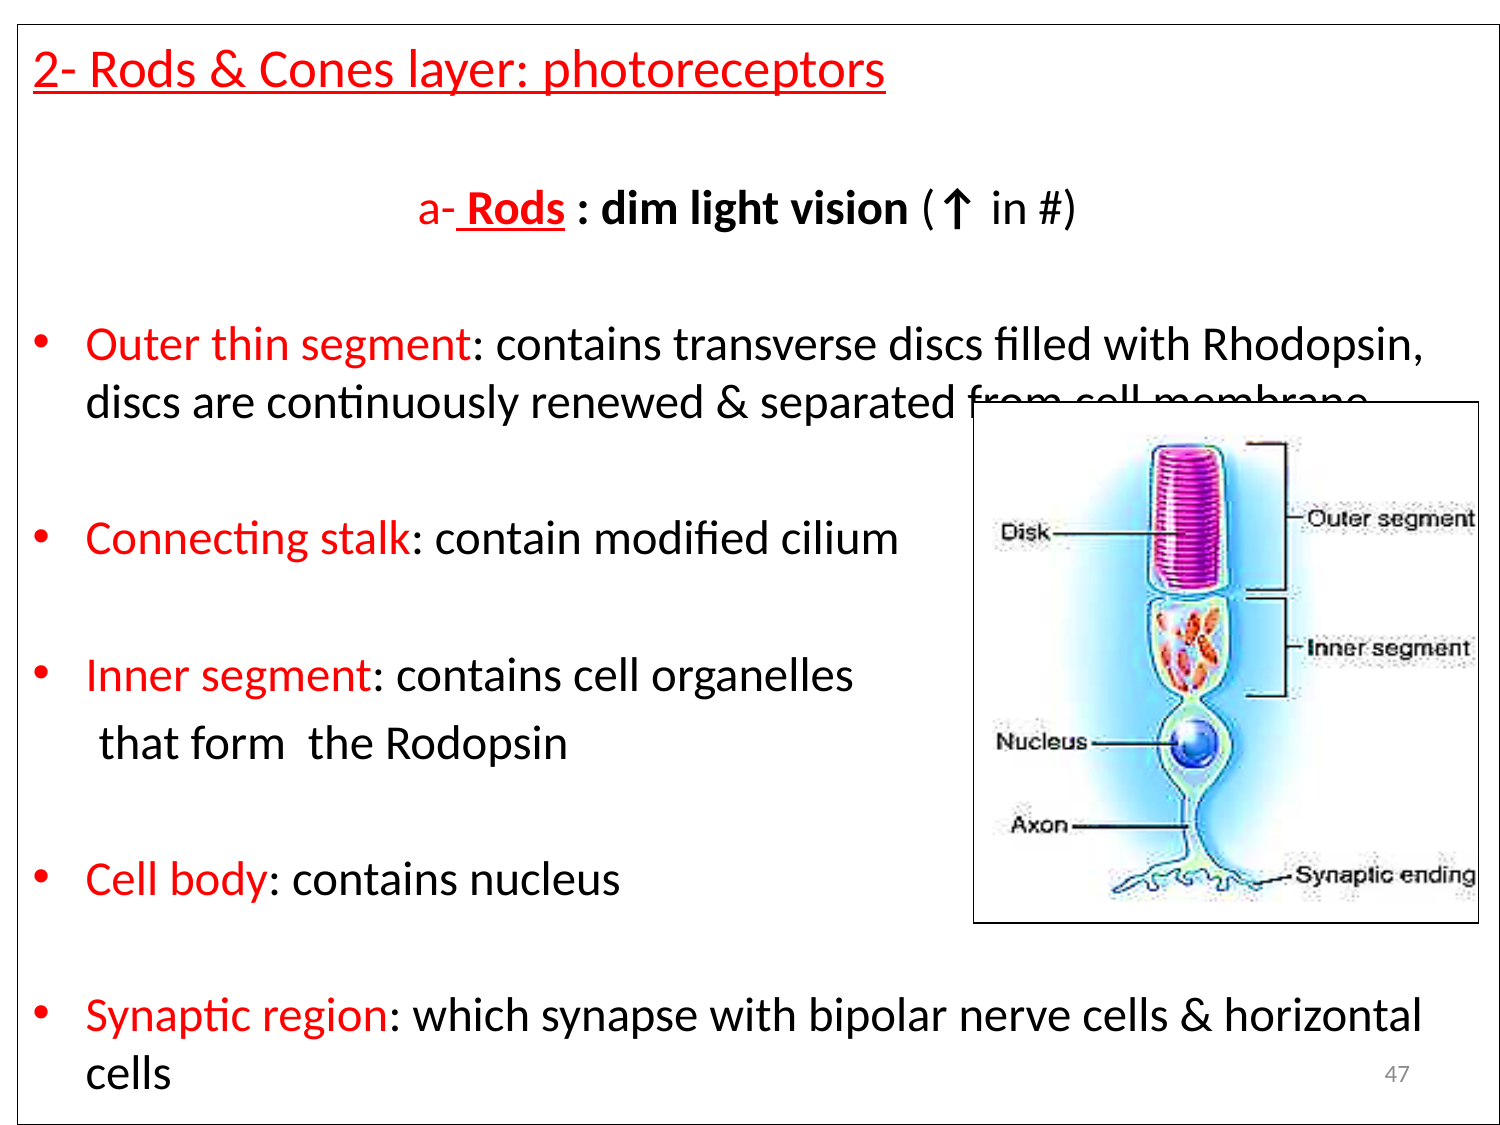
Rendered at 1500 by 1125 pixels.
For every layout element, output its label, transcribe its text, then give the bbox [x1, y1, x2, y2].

picture [974, 402, 1478, 923]
slide_number 47 [1074, 1042, 1425, 1103]
list 2- Rods & Cones layer: photoreceptors a- Rods : dim light vision (↑ in #) Outer thin segment: contains transverse discs filled with Rhodopsin, discs are continuously renewed & separated from cell membrane Connecting stalk: contain modified cilium Inner segment: contains cell organelles that form the Rodopsin Cell body: contains nucleus Synaptic region: which synapse with bipolar nerve cells & horizontal cells [17, 24, 1500, 1125]
